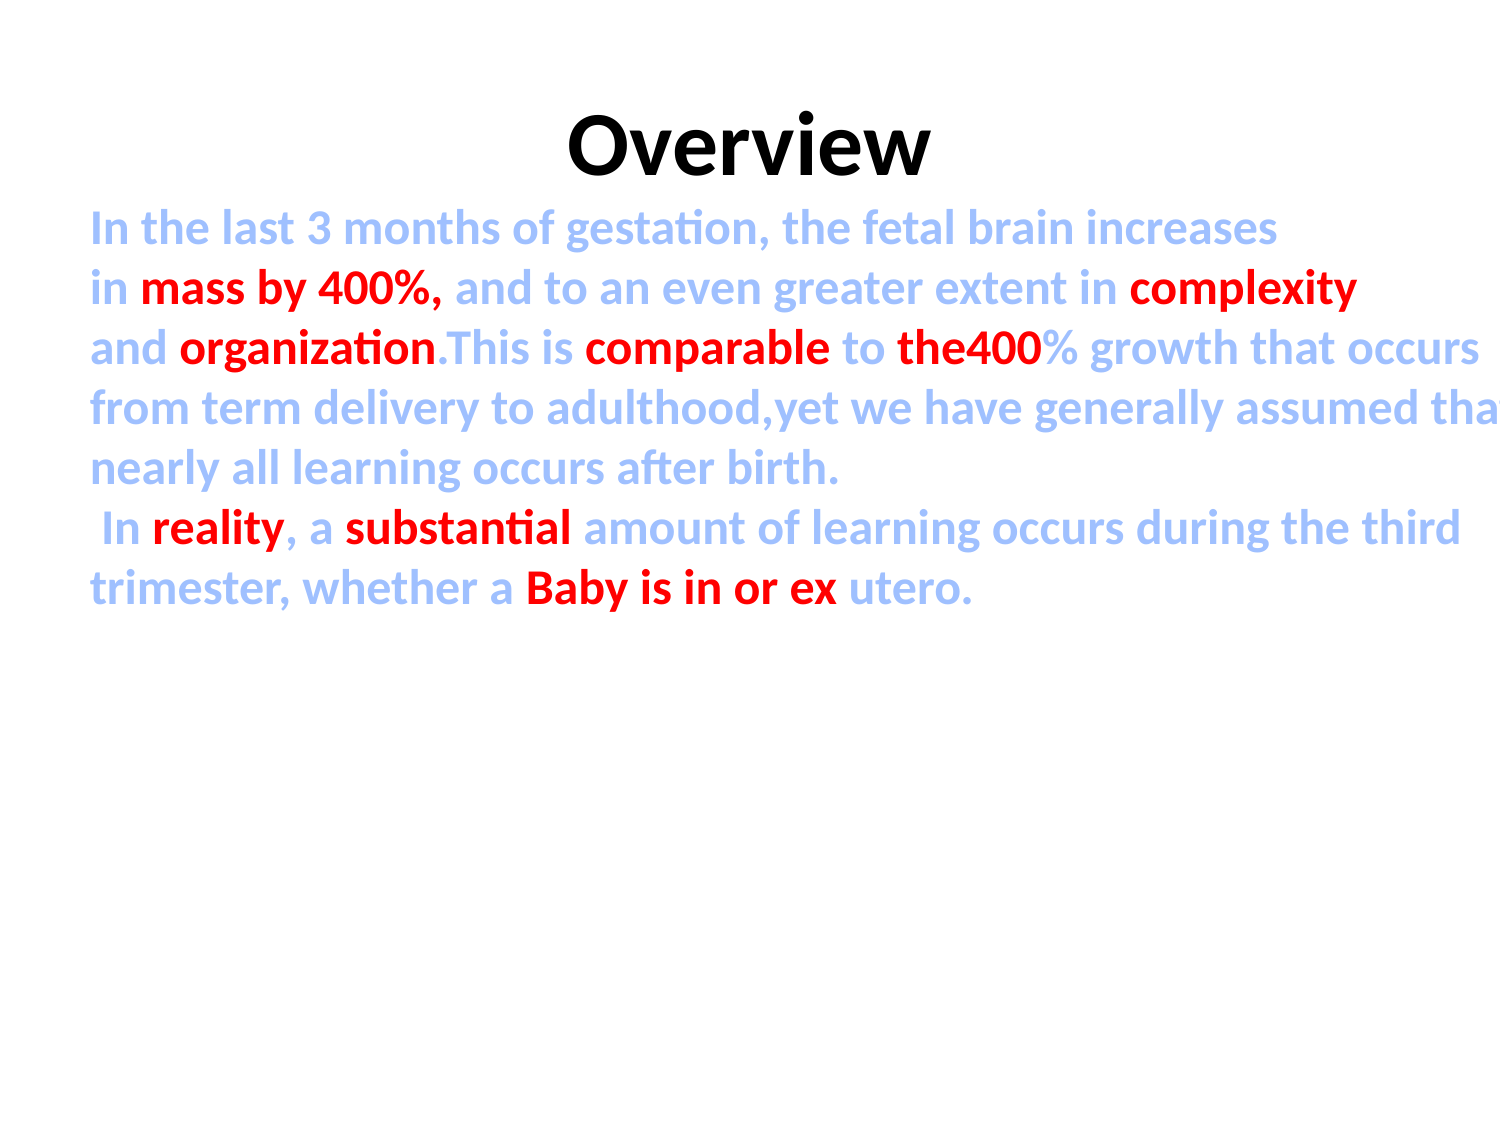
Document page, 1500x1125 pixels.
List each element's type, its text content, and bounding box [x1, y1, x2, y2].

text_box In the last 3 months of gestation, the fetal brain increases in mass by 400%, and to an even greater extent in complexity and organization.This is comparable to the400% growth that occurs from term delivery to adulthood,yet we have generally assumed that nearly all learning occurs after birth. In reality, a substantial amount of learning occurs during the third trimester, whether a Baby is in or ex utero. [75, 187, 1500, 623]
title Overview [75, 45, 1425, 187]
